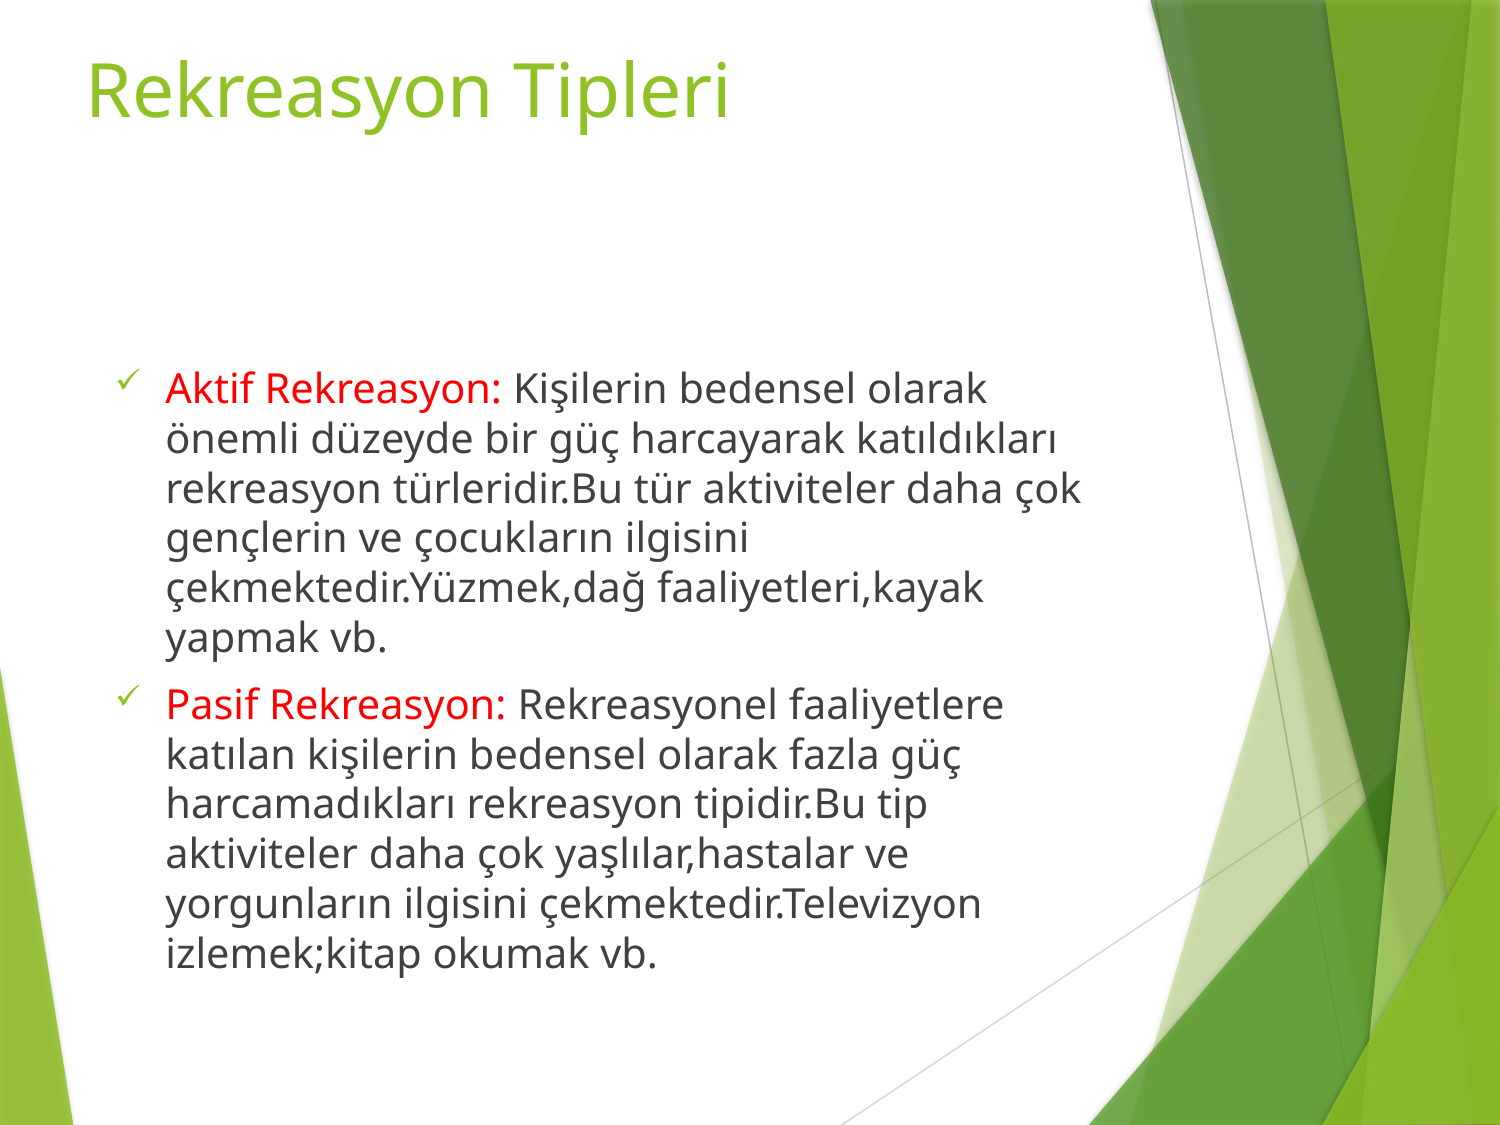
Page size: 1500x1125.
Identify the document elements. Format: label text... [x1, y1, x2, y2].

list Aktif Rekreasyon: Kişilerin bedensel olarak önemli düzeyde bir güç harcayarak katıldıkları rekreasyon türleridir.Bu tür aktiviteler daha çok gençlerin ve çocukların ilgisini çekmektedir.Yüzmek,dağ faaliyetleri,kayak yapmak vb. Pasif Rekreasyon: Rekreasyonel faaliyetlere katılan kişilerin bedensel olarak fazla güç harcamadıkları rekreasyon tipidir.Bu tip aktiviteler daha çok yaşlılar,hastalar ve yorgunların ilgisini çekmektedir.Televizyon izlemek;kitap okumak vb. [99, 354, 1142, 992]
title Rekreasyon Tipleri [70, 35, 1421, 223]
